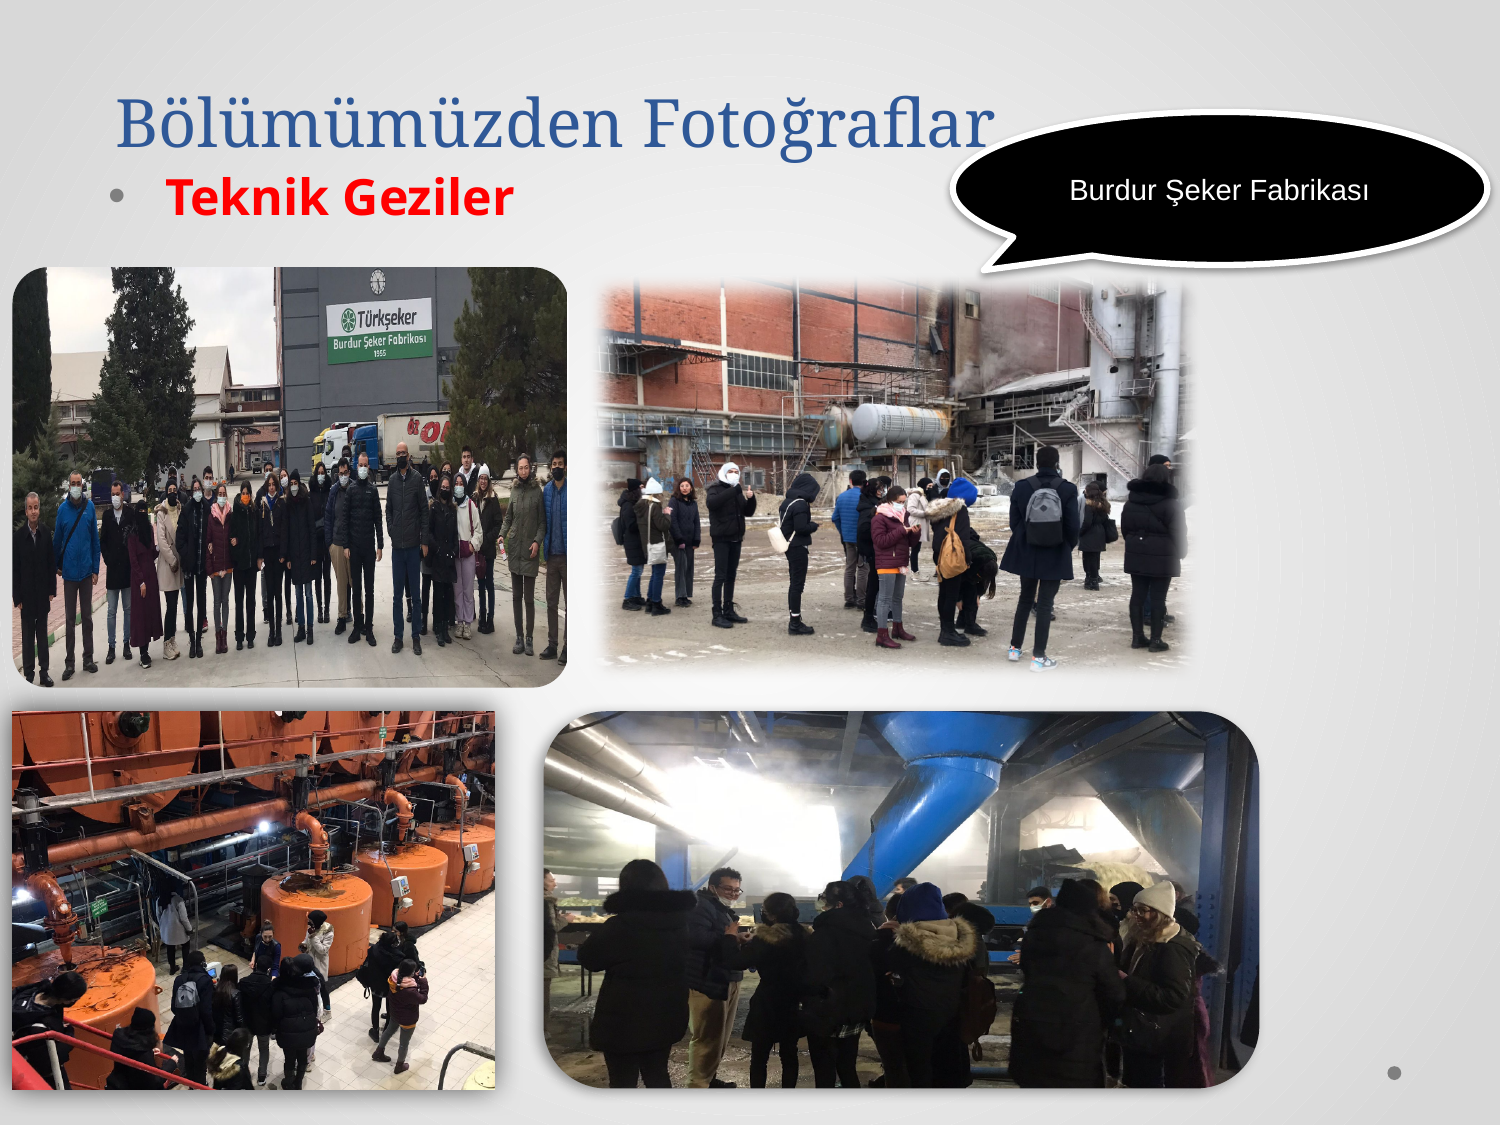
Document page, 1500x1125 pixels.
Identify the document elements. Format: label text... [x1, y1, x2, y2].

list Teknik Geziler [75, 157, 1425, 1005]
title Bölümümüzden Fotoğraflar [0, 11, 1232, 169]
picture [12, 710, 495, 1091]
picture [588, 273, 1200, 682]
picture [543, 710, 1260, 1089]
text_box Burdur Şeker Fabrikası [949, 108, 1491, 271]
picture [12, 266, 569, 688]
